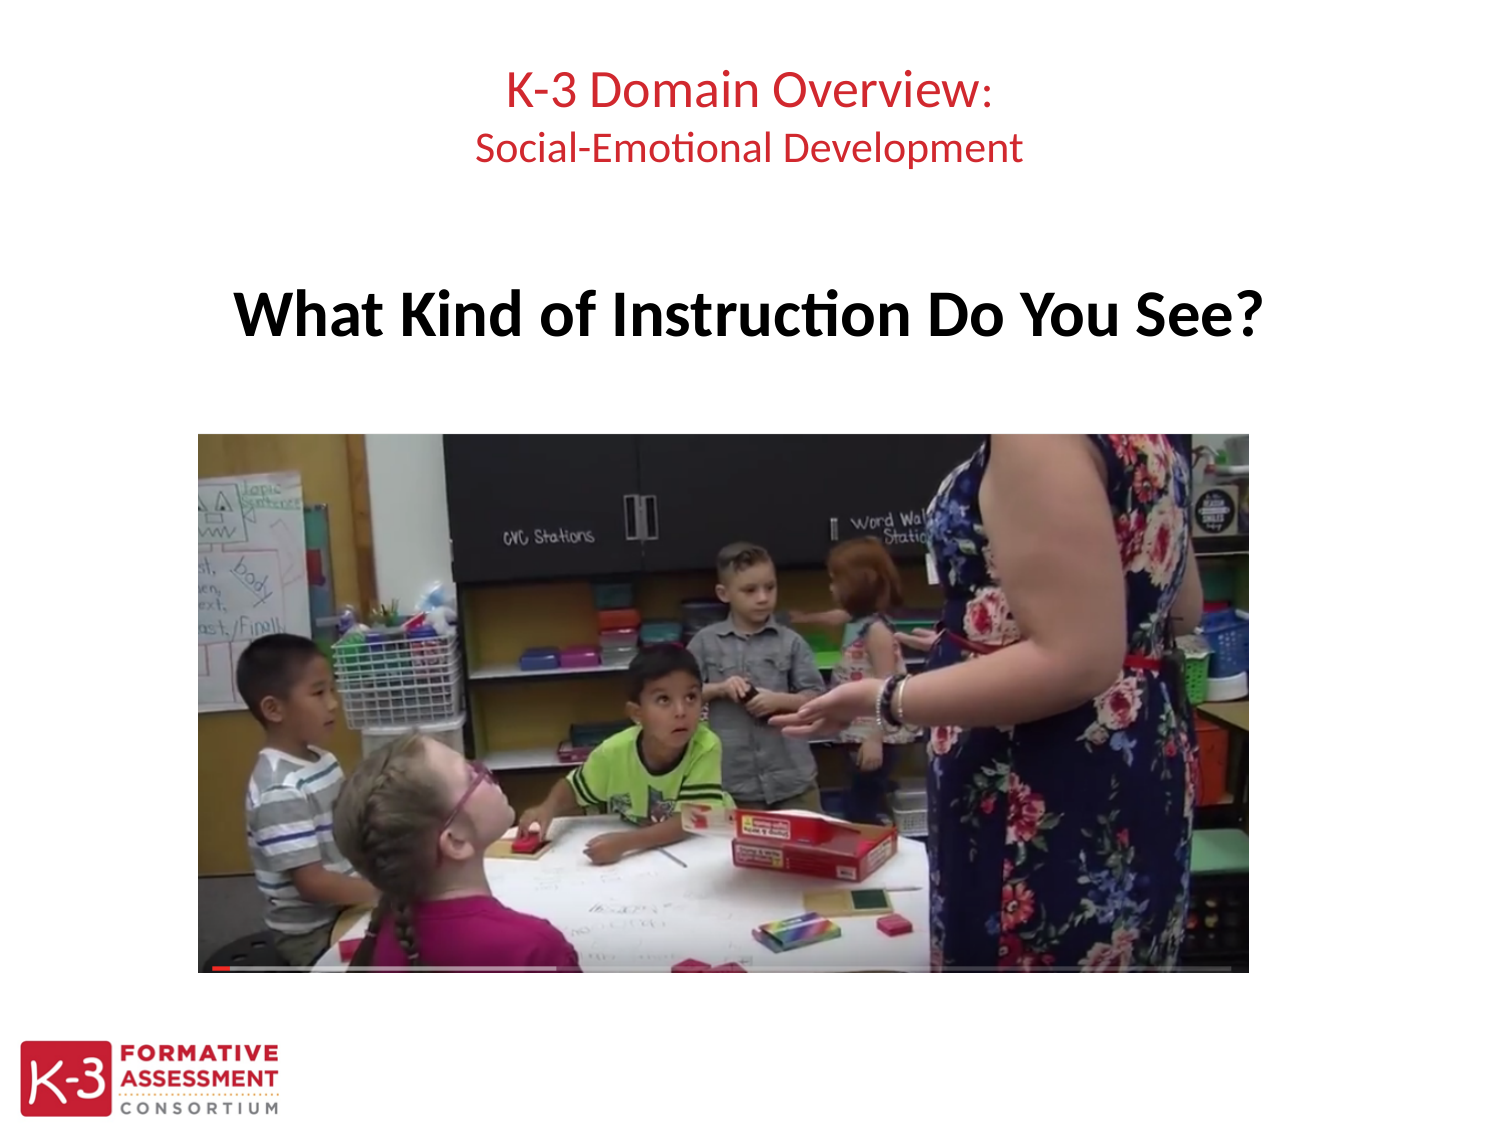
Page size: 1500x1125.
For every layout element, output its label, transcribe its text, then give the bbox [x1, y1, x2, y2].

picture [198, 432, 1249, 973]
list What Kind of Instruction Do You See? [75, 262, 1425, 1005]
picture [9, 1033, 289, 1125]
title K-3 Domain Overview: Social-Emotional Development [75, 45, 1425, 233]
